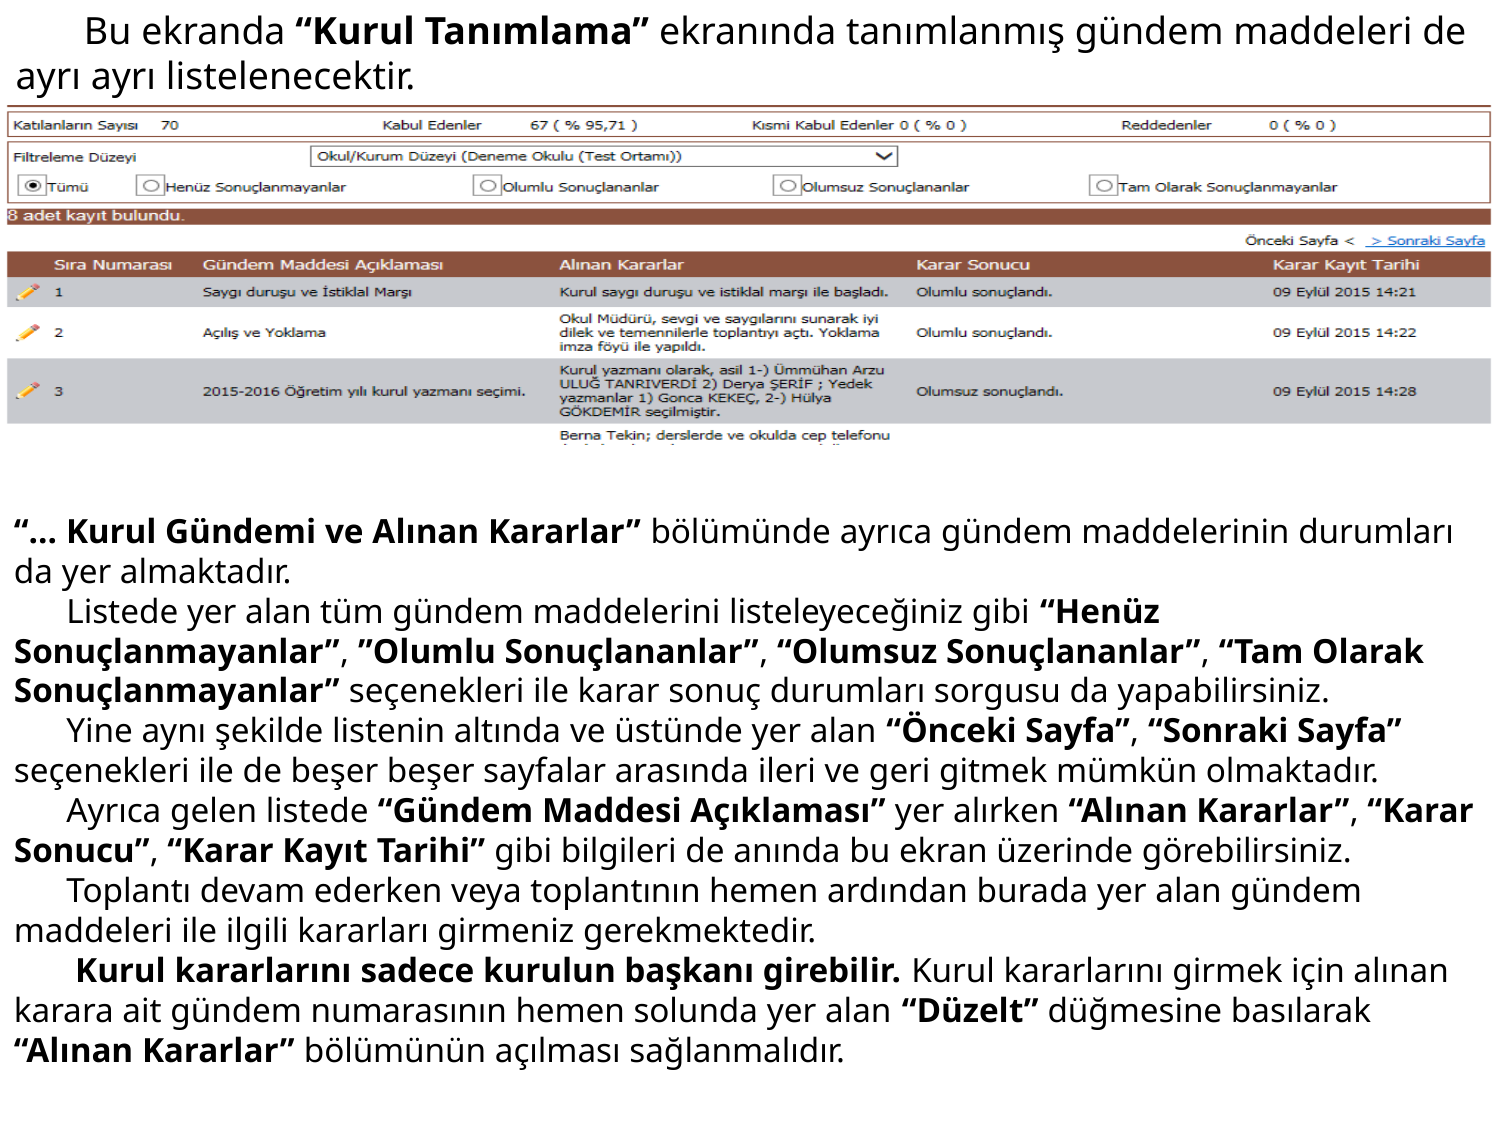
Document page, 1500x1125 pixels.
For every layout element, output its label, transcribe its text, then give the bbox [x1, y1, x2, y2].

text_box “… Kurul Gündemi ve Alınan Kararlar” bölümünde ayrıca gündem maddelerinin durumları da yer almaktadır. Listede yer alan tüm gündem maddelerini listeleyeceğiniz gibi “Henüz Sonuçlanmayanlar”, ”Olumlu Sonuçlananlar”, “Olumsuz Sonuçlananlar”, “Tam Olarak Sonuçlanmayanlar” seçenekleri ile karar sonuç durumları sorgusu da yapabilirsiniz. Yine aynı şekilde listenin altında ve üstünde yer alan “Önceki Sayfa”, “Sonraki Sayfa” seçenekleri ile de beşer beşer sayfalar arasında ileri ve geri gitmek mümkün olmaktadır. Ayrıca gelen listede “Gündem Maddesi Açıklaması” yer alırken “Alınan Kararlar”, “Karar Sonucu”, “Karar Kayıt Tarihi” gibi bilgileri de anında bu ekran üzerinde görebilirsiniz. Toplantı devam ederken veya toplantının hemen ardından burada yer alan gündem maddeleri ile ilgili kararları girmeniz gerekmektedir. Kurul kararlarını sadece kurulun başkanı girebilir. Kurul kararlarını girmek için alınan karara ait gündem numarasının hemen solunda yer alan “Düzelt” düğmesine basılarak “Alınan Kararlar” bölümünün açılması sağlanmalıdır. [0, 502, 1500, 1077]
picture [0, 105, 1500, 445]
text_box Bu ekranda “Kurul Tanımlama” ekranında tanımlanmış gündem maddeleri de ayrı ayrı listelenecektir. [0, 0, 1500, 105]
